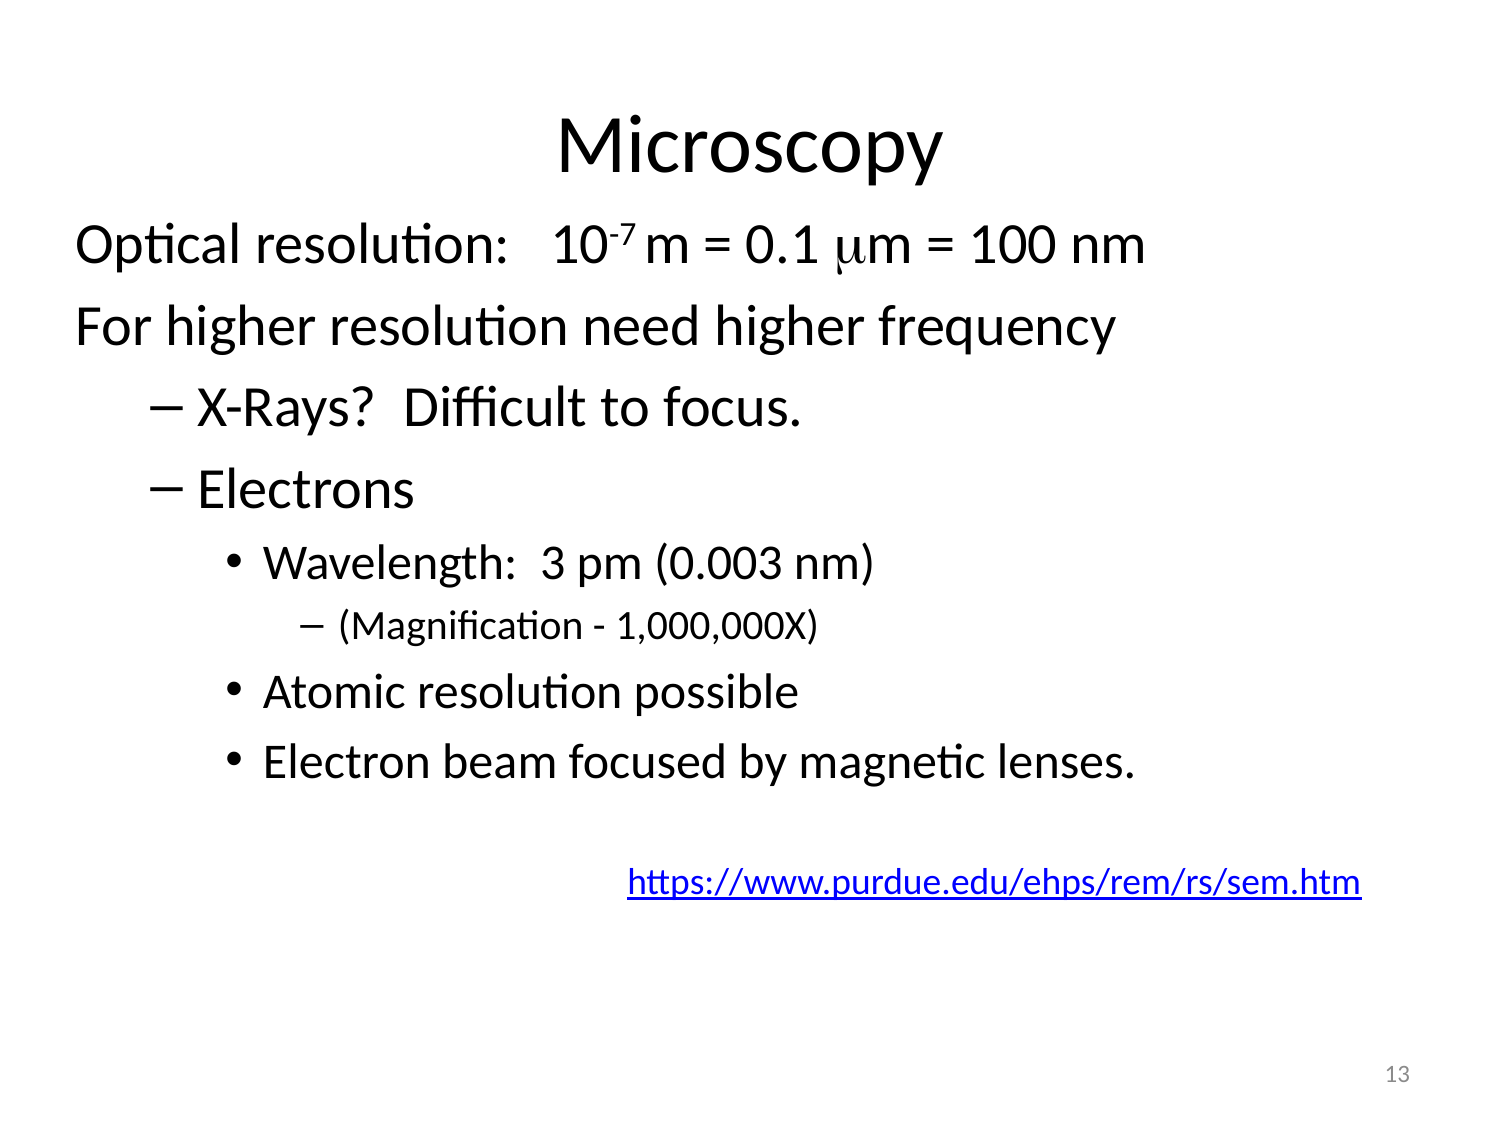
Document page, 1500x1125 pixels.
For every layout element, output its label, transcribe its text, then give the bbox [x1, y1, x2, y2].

list Optical resolution: 10-7 m = 0.1 m = 100 nm For higher resolution need higher frequency X-Rays? Difficult to focus. Electrons Wavelength: 3 pm (0.003 nm) (Magnification - 1,000,000X) Atomic resolution possible Electron beam focused by magnetic lenses. [60, 197, 1441, 1000]
text_box https://www.purdue.edu/ehps/rem/rs/sem.htm [612, 849, 1450, 955]
title Microscopy [75, 45, 1425, 197]
slide_number 13 [1074, 1042, 1425, 1103]
